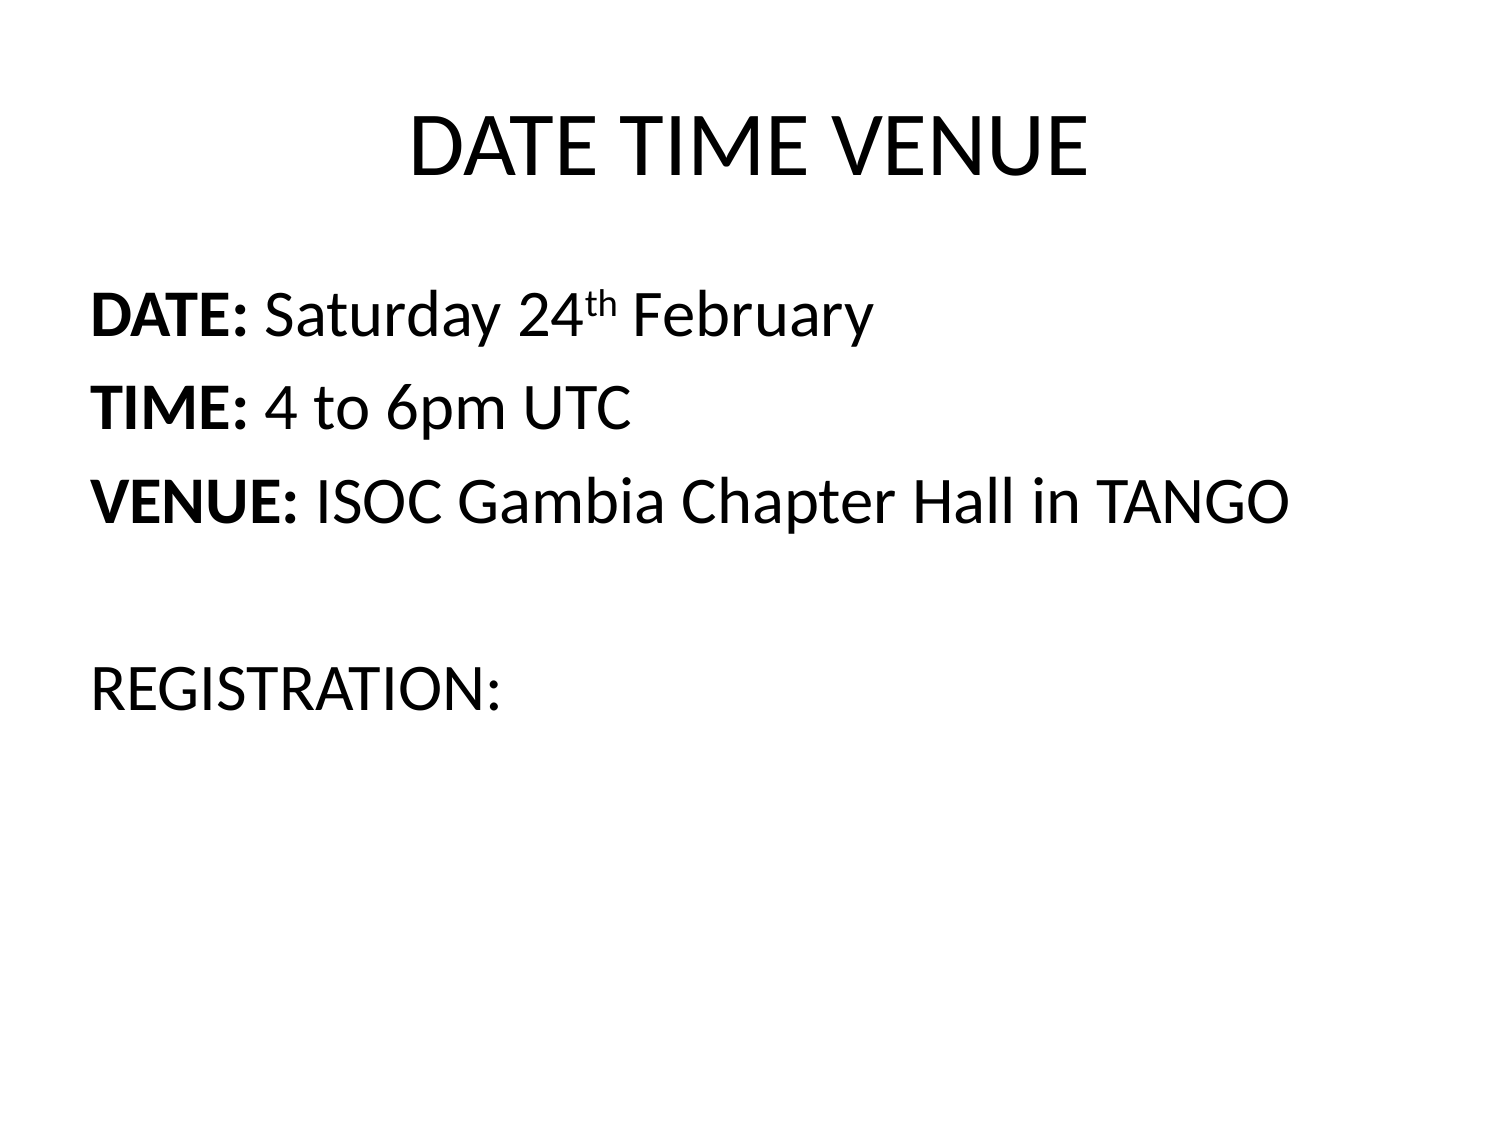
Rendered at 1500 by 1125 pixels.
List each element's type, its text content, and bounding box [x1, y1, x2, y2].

list DATE: Saturday 24th February TIME: 4 to 6pm UTC VENUE: ISOC Gambia Chapter Hall in TANGO REGISTRATION: [75, 262, 1425, 1005]
title DATE TIME VENUE [75, 45, 1425, 233]
